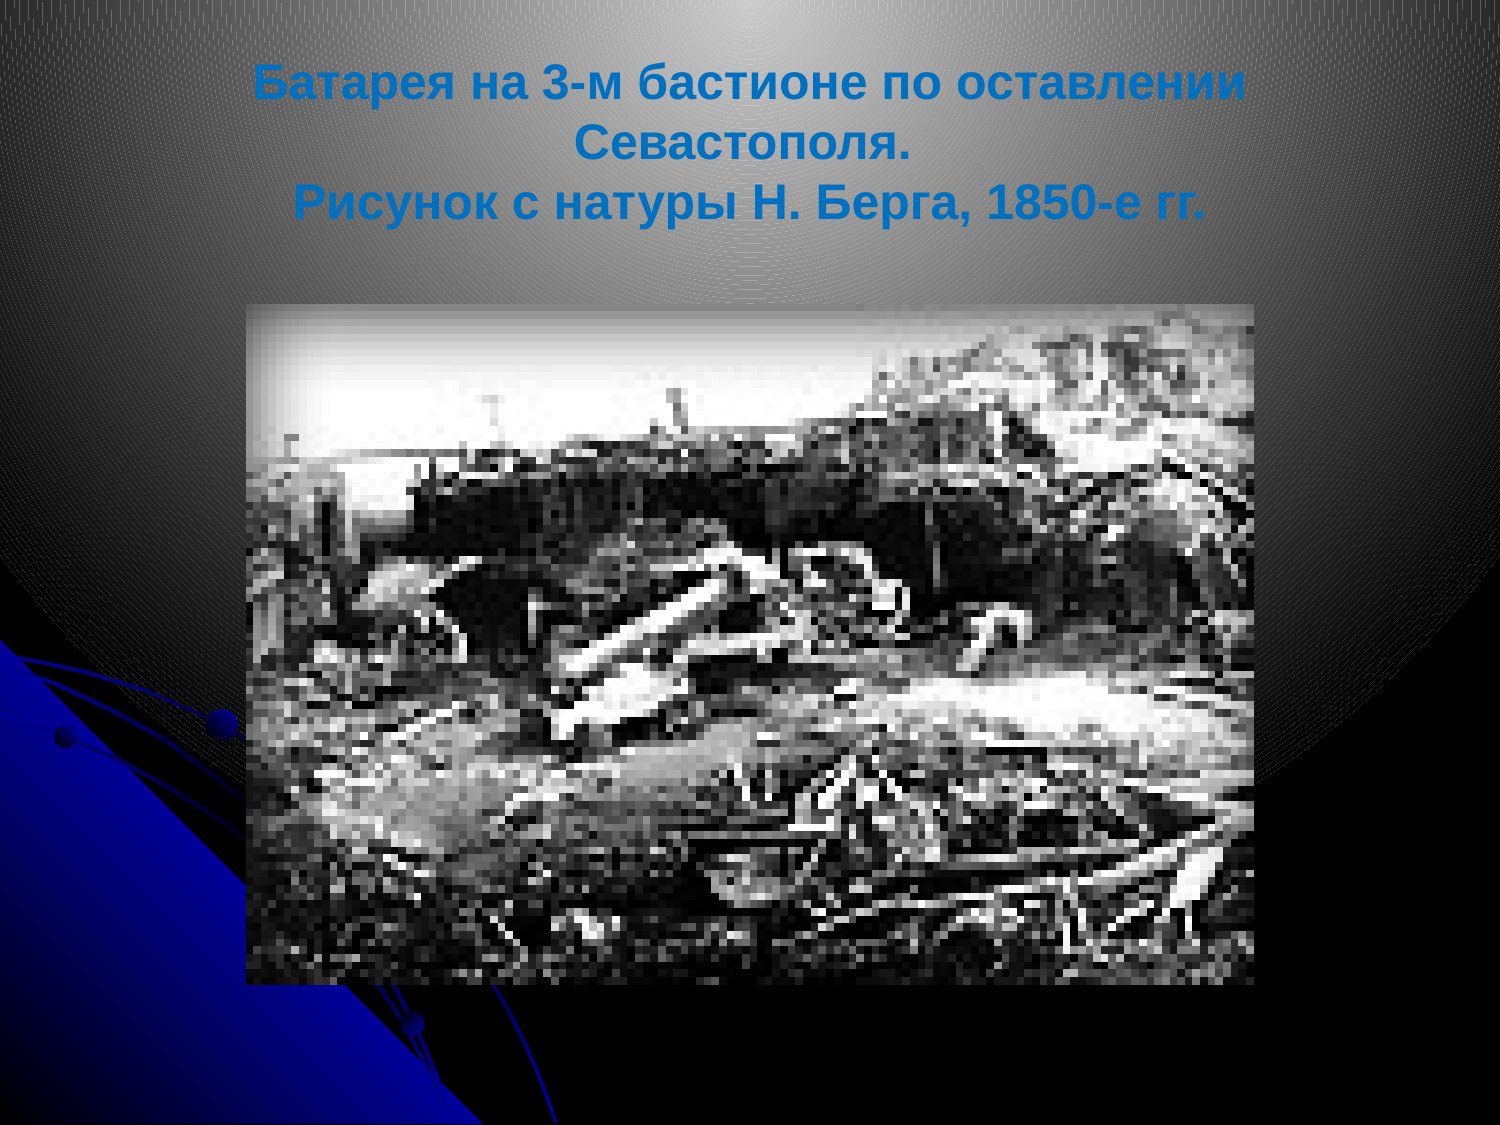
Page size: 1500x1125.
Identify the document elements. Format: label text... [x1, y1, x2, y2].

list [245, 304, 1255, 985]
title Батарея на 3-м бастионе по оставлении Севастополя. Рисунок с натуры Н. Берга, 1850-е гг. [74, 45, 1426, 233]
